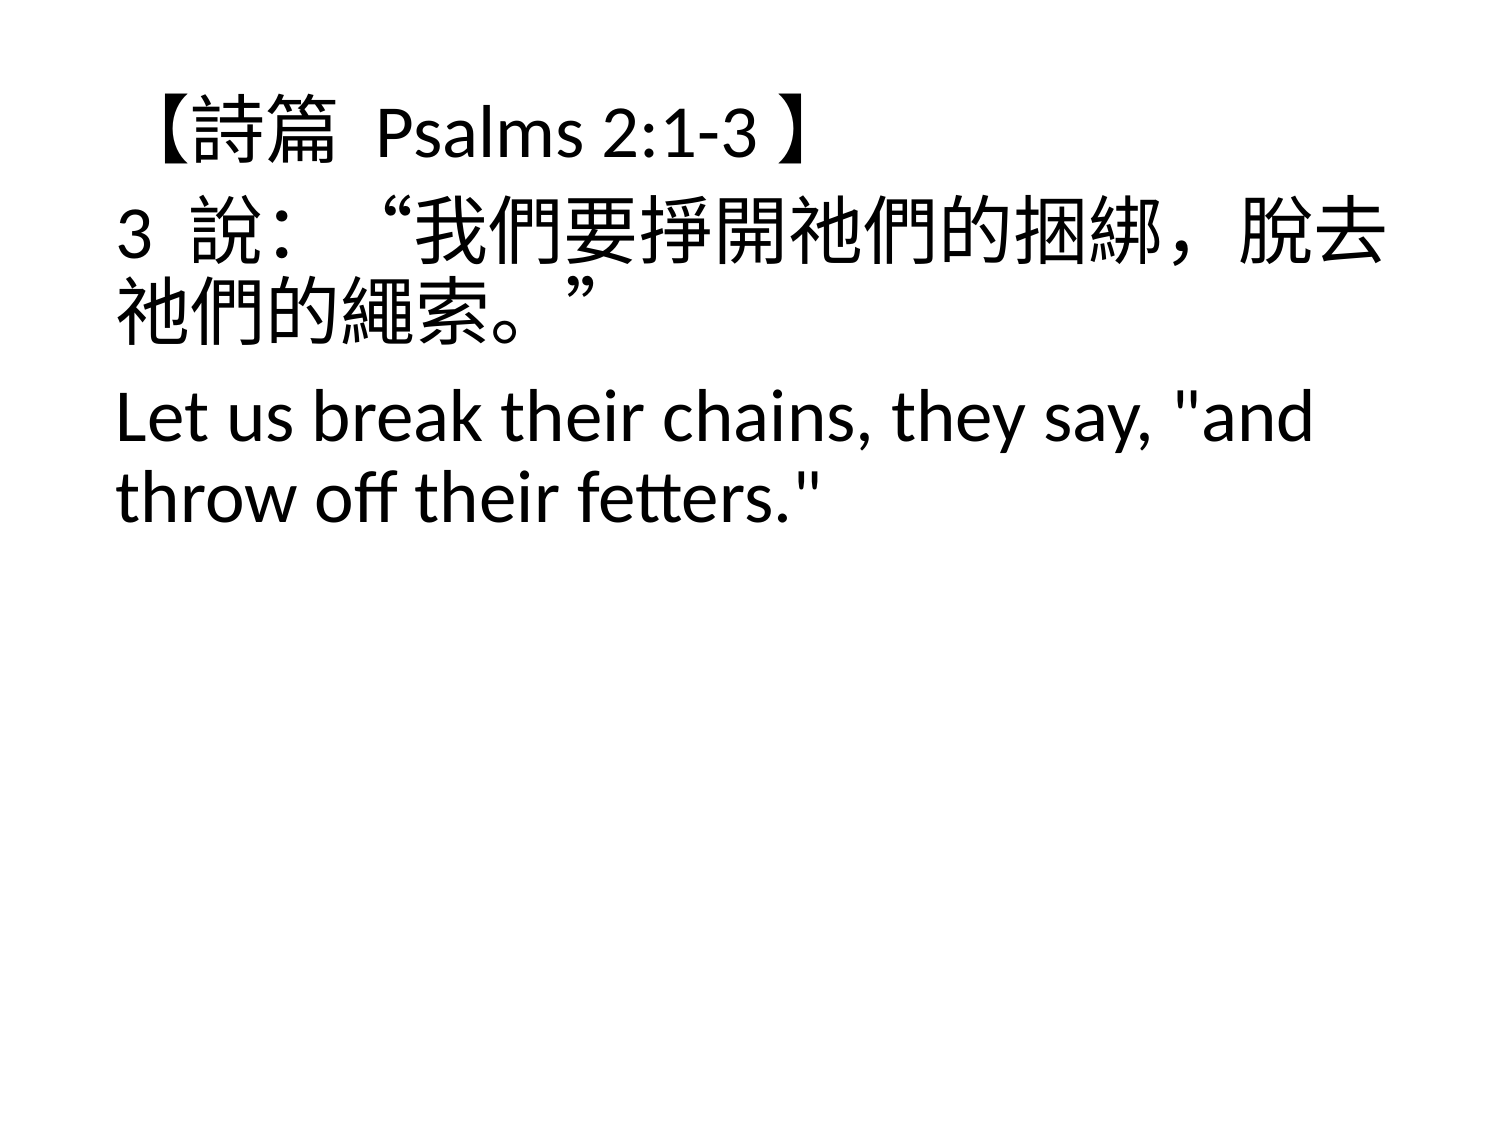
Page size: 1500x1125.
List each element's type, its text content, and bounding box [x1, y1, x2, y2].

subtitle 【詩篇 Psalms 2:1-3】 3 說：“我們要掙開祂們的捆綁，脫去祂們的繩索。” Let us break their chains, they say, "and throw off their fetters." [100, 84, 1405, 1083]
